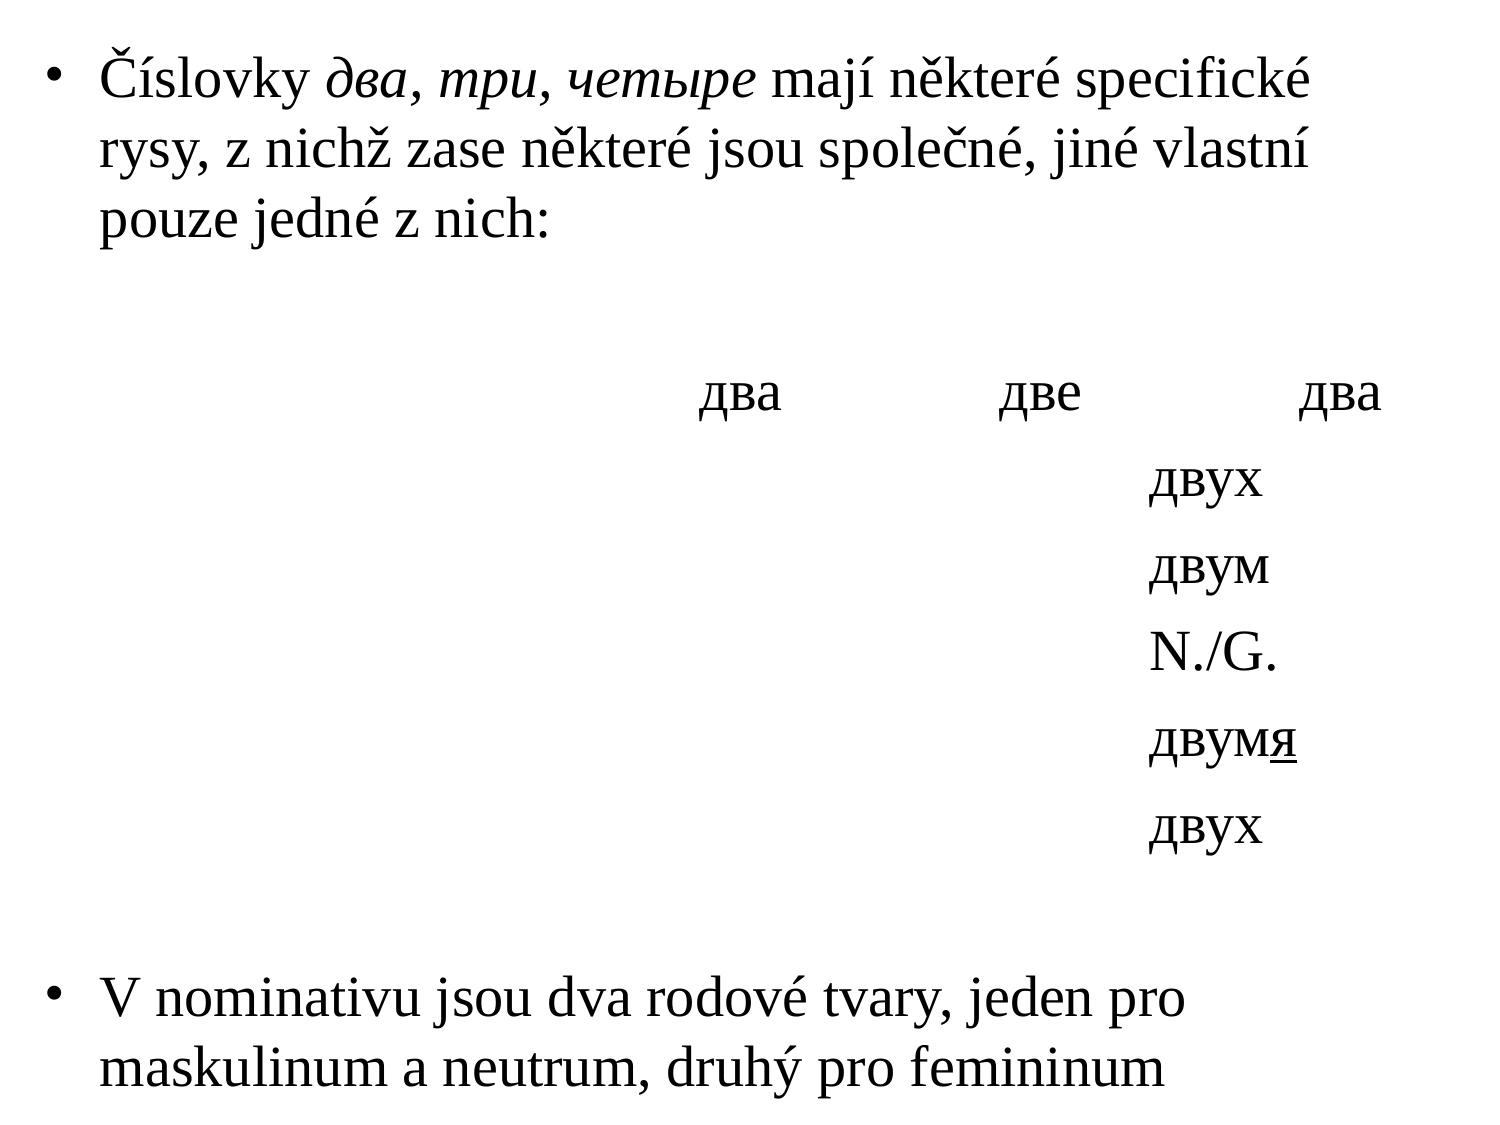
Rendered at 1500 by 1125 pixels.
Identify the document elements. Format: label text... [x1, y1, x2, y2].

list Číslovky два, три, четыре mají některé specifické rysy, z nichž zase některé jsou společné, jiné vlastní pouze jedné z nich: два две два двух двум N./G. двумя двух V nominativu jsou dva rodové tvary, jeden pro maskulinum a neutrum, druhý pro femininum [29, 31, 1424, 1106]
